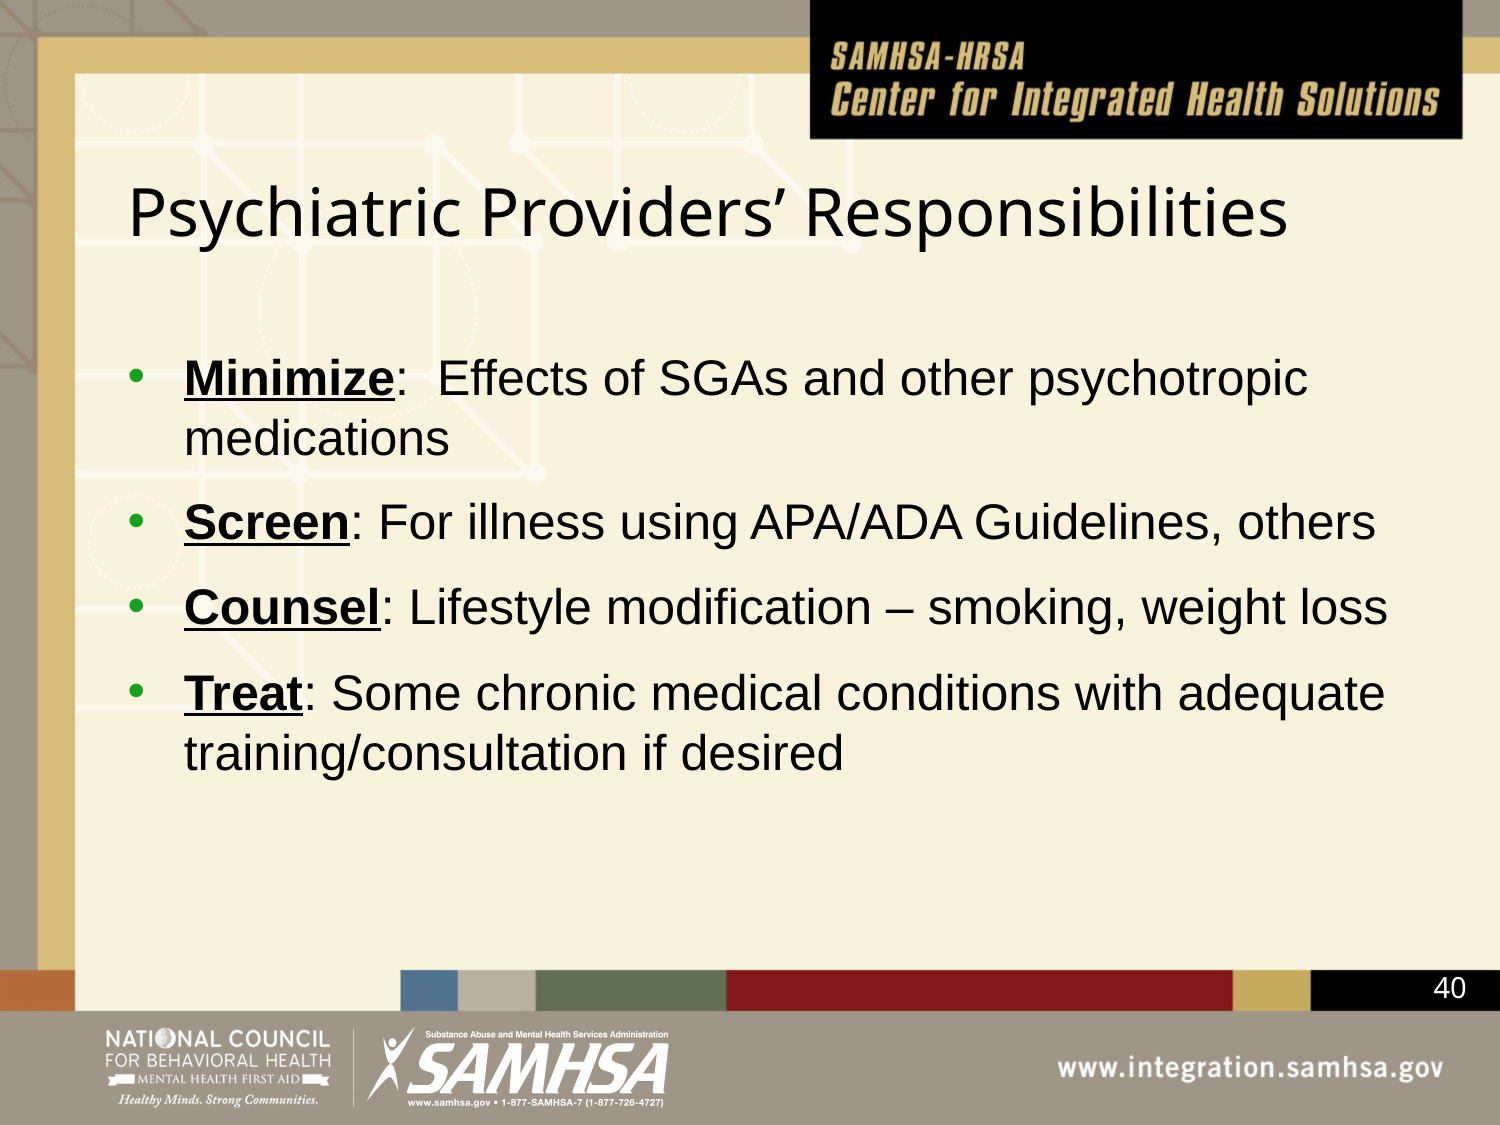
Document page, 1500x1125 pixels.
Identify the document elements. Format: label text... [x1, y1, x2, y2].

picture [0, 0, 1500, 1125]
list Minimize: Effects of SGAs and other psychotropic medications Screen: For illness using APA/ADA Guidelines, others Counsel: Lifestyle modification – smoking, weight loss Treat: Some chronic medical conditions with adequate training/consultation if desired [112, 337, 1425, 925]
title Psychiatric Providers’ Responsibilities [112, 162, 1425, 300]
